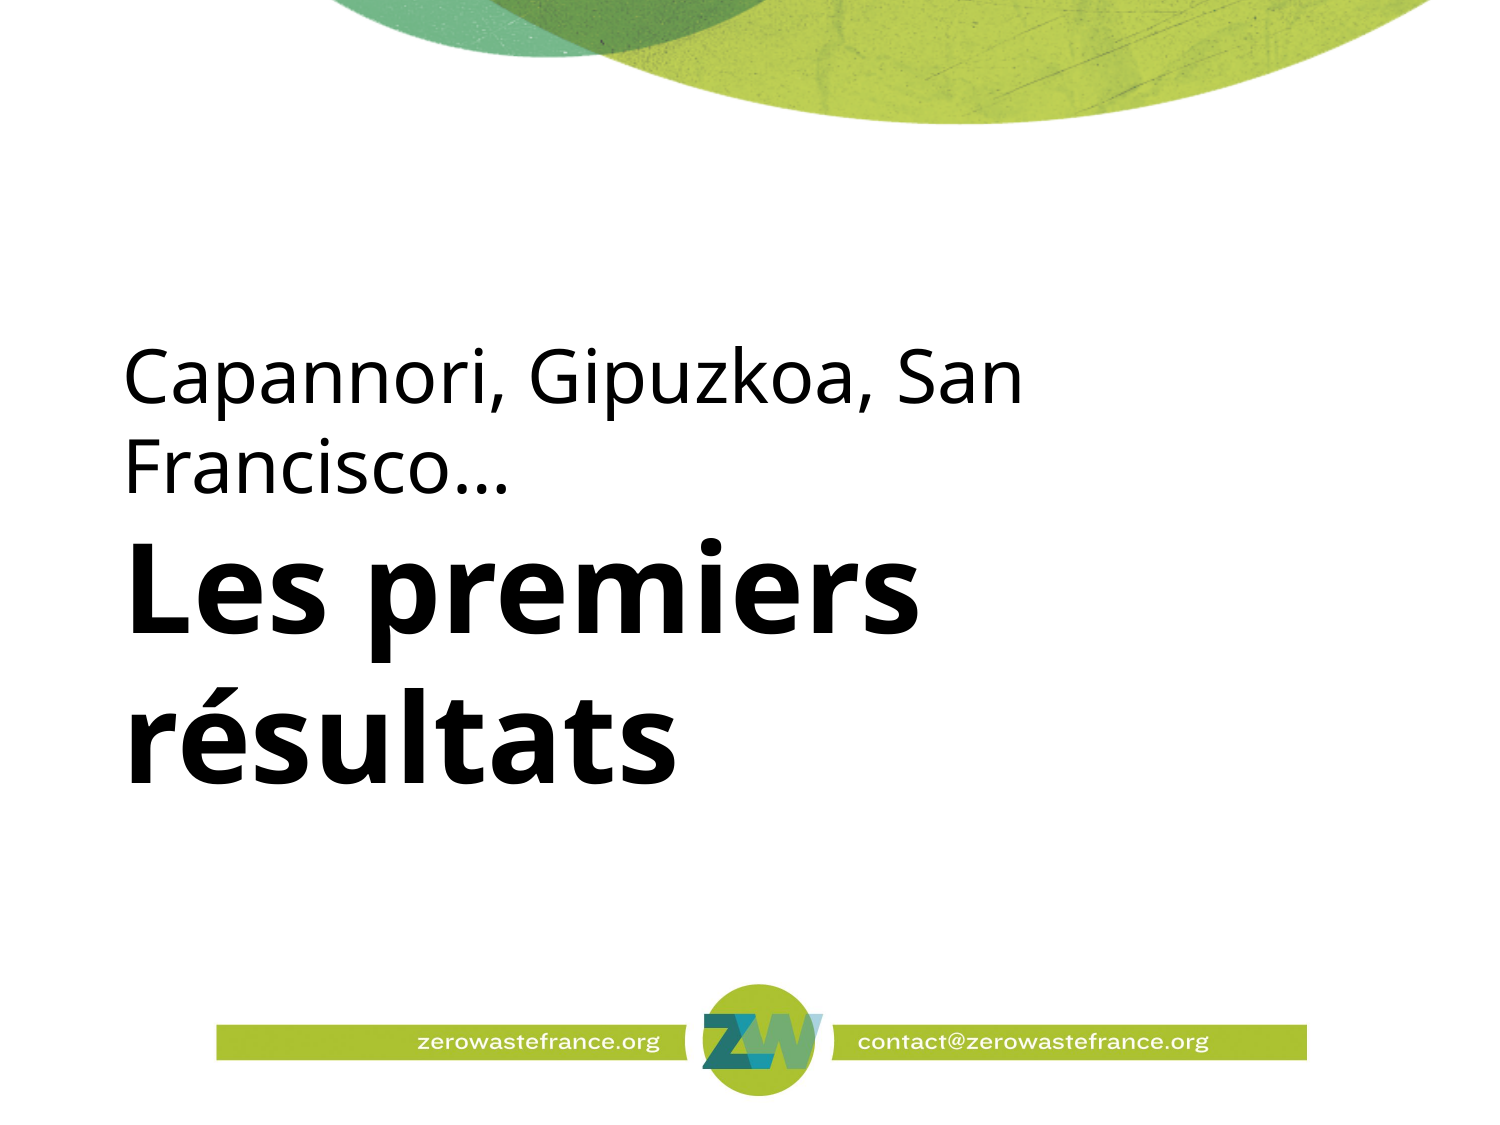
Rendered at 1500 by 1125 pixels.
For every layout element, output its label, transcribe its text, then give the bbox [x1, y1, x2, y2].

picture [141, 965, 1383, 1115]
picture [224, 0, 1500, 183]
list Capannori, Gipuzkoa, San Francisco… Les premiers résultats [107, 506, 1448, 824]
